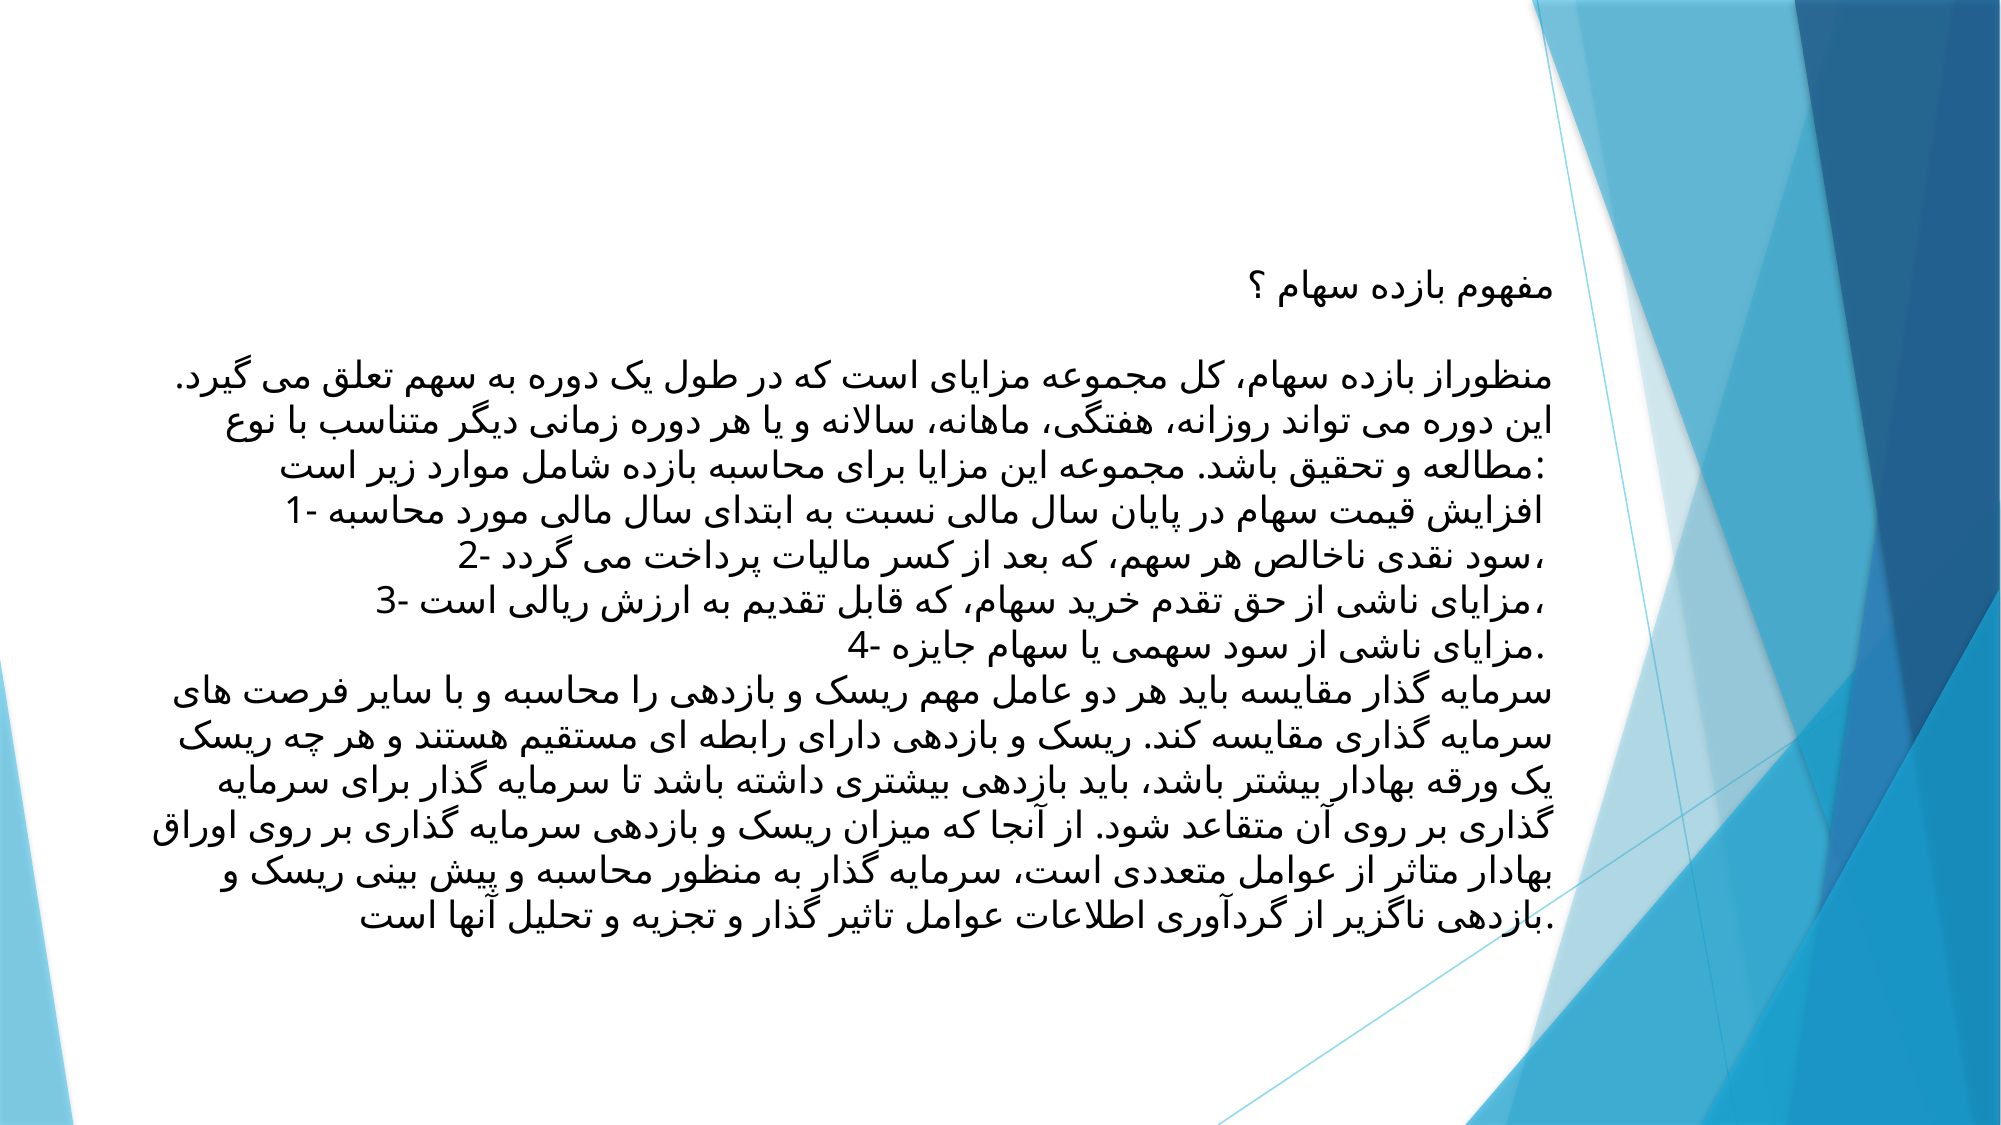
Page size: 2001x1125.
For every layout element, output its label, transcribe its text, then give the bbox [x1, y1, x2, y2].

text_box مفهوم بازده سهام ؟ منظوراز بازده سهام، کل مجموعه مزایای است که در طول یک دوره به سهم تعلق می گیرد. این دوره می تواند روزانه، هفتگی، ماهانه، سالانه و یا هر دوره زمانی دیگر متناسب با نوع مطالعه و تحقیق باشد. مجموعه این مزایا برای محاسبه بازده شامل موارد زیر است: 1- افزایش قیمت سهام در پایان سال مالی نسبت به ابتدای سال مالی مورد محاسبه 2- سود نقدی ناخالص هر سهم، که بعد از کسر مالیات پرداخت می گردد، 3- مزایای ناشی از حق تقدم خرید سهام، که قابل تقدیم به ارزش ریالی است، 4- مزایای ناشی از سود سهمی یا سهام جایزه. سرمایه گذار مقایسه باید هر دو عامل مهم ریسک و بازدهی را محاسبه و با سایر فرصت های سرمایه گذاری مقایسه کند. ریسک و بازدهی دارای رابطه ای مستقیم هستند و هر چه ریسک یک ورقه بهادار بیشتر باشد، باید بازدهی بیشتری داشته باشد تا سرمایه گذار برای سرمایه گذاری بر روی آن متقاعد شود. از آنجا که میزان ریسک و بازدهی سرمایه گذاری بر روی اوراق بهادار متاثر از عوامل متعددی است، سرمایه گذار به منظور محاسبه و پیش بینی ریسک و بازدهی ناگزیر از گردآوری اطلاعات عوامل تاثیر گذار و تجزیه و تحلیل آنها است. [136, 253, 1570, 989]
